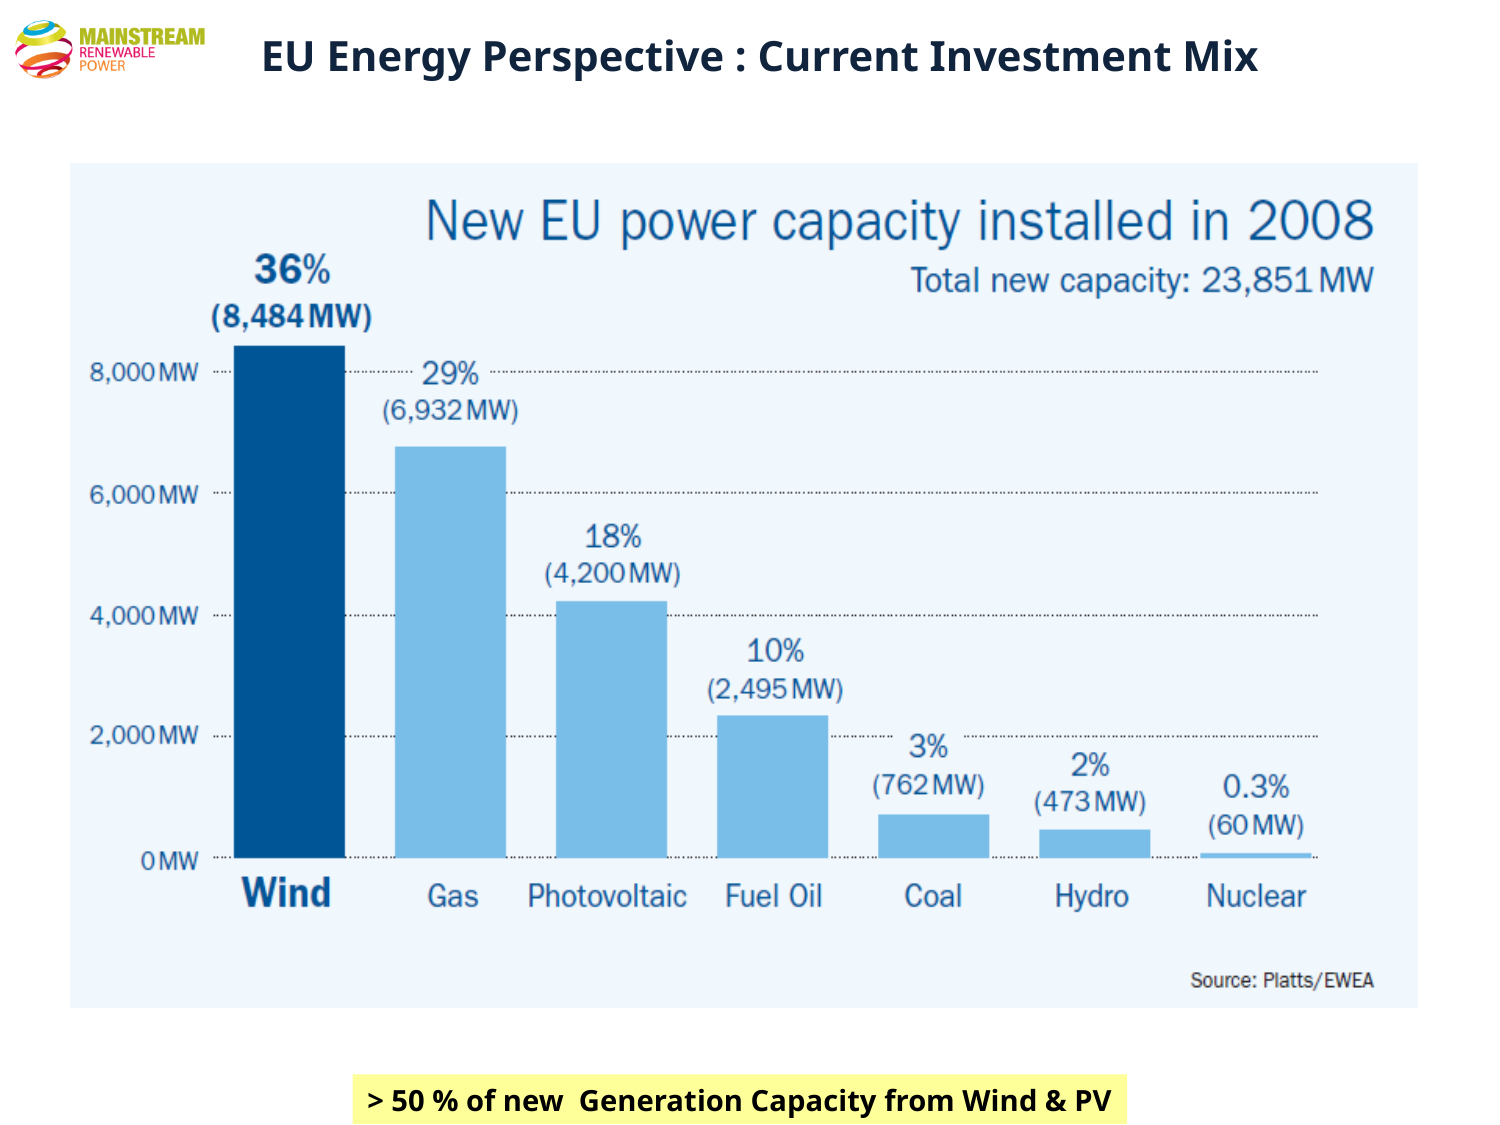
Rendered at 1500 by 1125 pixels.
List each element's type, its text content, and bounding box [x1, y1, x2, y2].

text_box > 50 % of new Generation Capacity from Wind & PV [352, 1074, 1128, 1125]
picture [70, 163, 1419, 1008]
picture [0, 5, 224, 91]
text_box EU Energy Perspective : Current Investment Mix [246, 0, 1500, 115]
